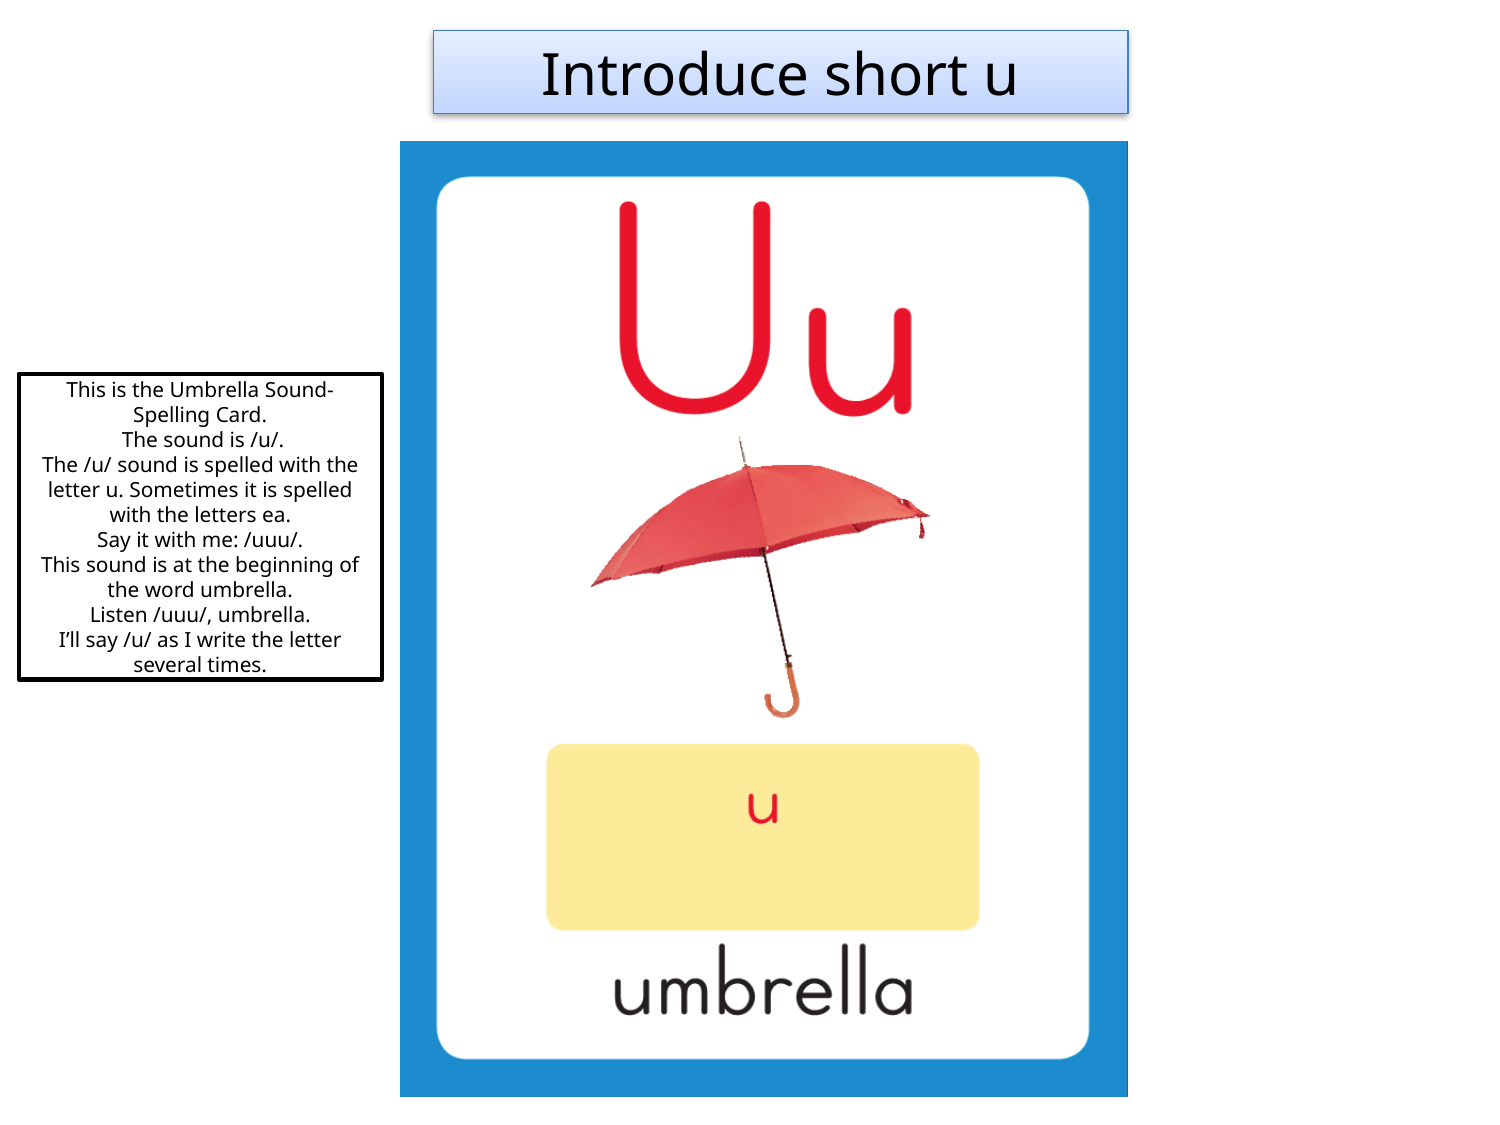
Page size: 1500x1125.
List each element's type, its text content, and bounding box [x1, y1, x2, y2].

picture [400, 141, 1129, 1097]
text_box Introduce short u [433, 30, 1129, 114]
text_box This is the Umbrella Sound-Spelling Card. The sound is /u/. The /u/ sound is spelled with the letter u. Sometimes it is spelled with the letters ea. Say it with me: /uuu/. This sound is at the beginning of the word umbrella. Listen /uuu/, umbrella. I’ll say /u/ as I write the letter several times. [17, 372, 384, 682]
